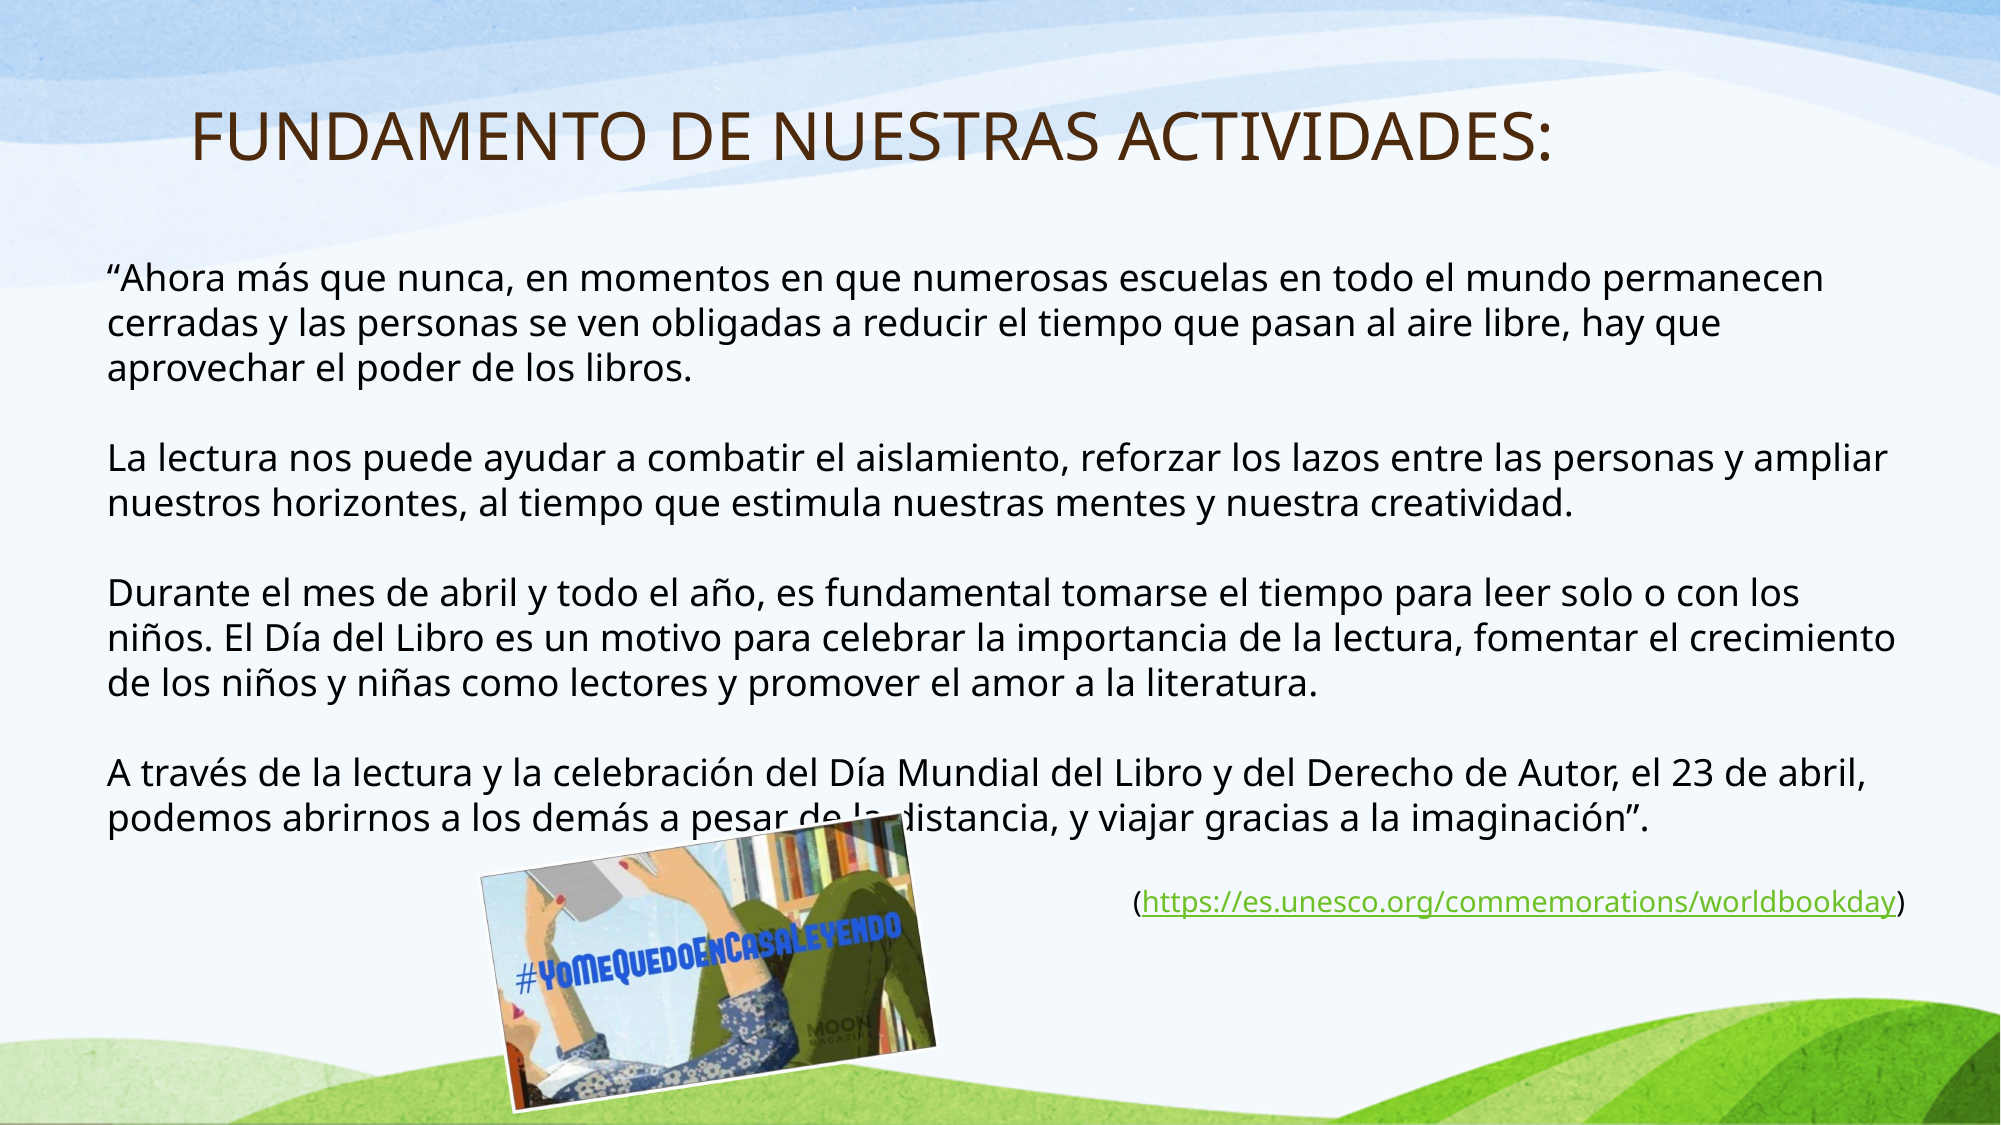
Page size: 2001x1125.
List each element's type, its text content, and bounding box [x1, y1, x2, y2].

picture [0, 0, 2001, 1125]
title FUNDAMENTO DE NUESTRAS ACTIVIDADES: [174, 50, 1825, 183]
text_box “Ahora más que nunca, en momentos en que numerosas escuelas en todo el mundo permanecen cerradas y las personas se ven obligadas a reducir el tiempo que pasan al aire libre, hay que aprovechar el poder de los libros. La lectura nos puede ayudar a combatir el aislamiento, reforzar los lazos entre las personas y ampliar nuestros horizontes, al tiempo que estimula nuestras mentes y nuestra creatividad. Durante el mes de abril y todo el año, es fundamental tomarse el tiempo para leer solo o con los niños. El Día del Libro es un motivo para celebrar la importancia de la lectura, fomentar el crecimiento de los niños y niñas como lectores y promover el amor a la literatura. A través de la lectura y la celebración del Día Mundial del Libro y del Derecho de Autor, el 23 de abril, podemos abrirnos a los demás a pesar de la distancia, y viajar gracias a la imaginación”. (https://es.unesco.org/commemorations/worldbookday) [92, 246, 1920, 931]
